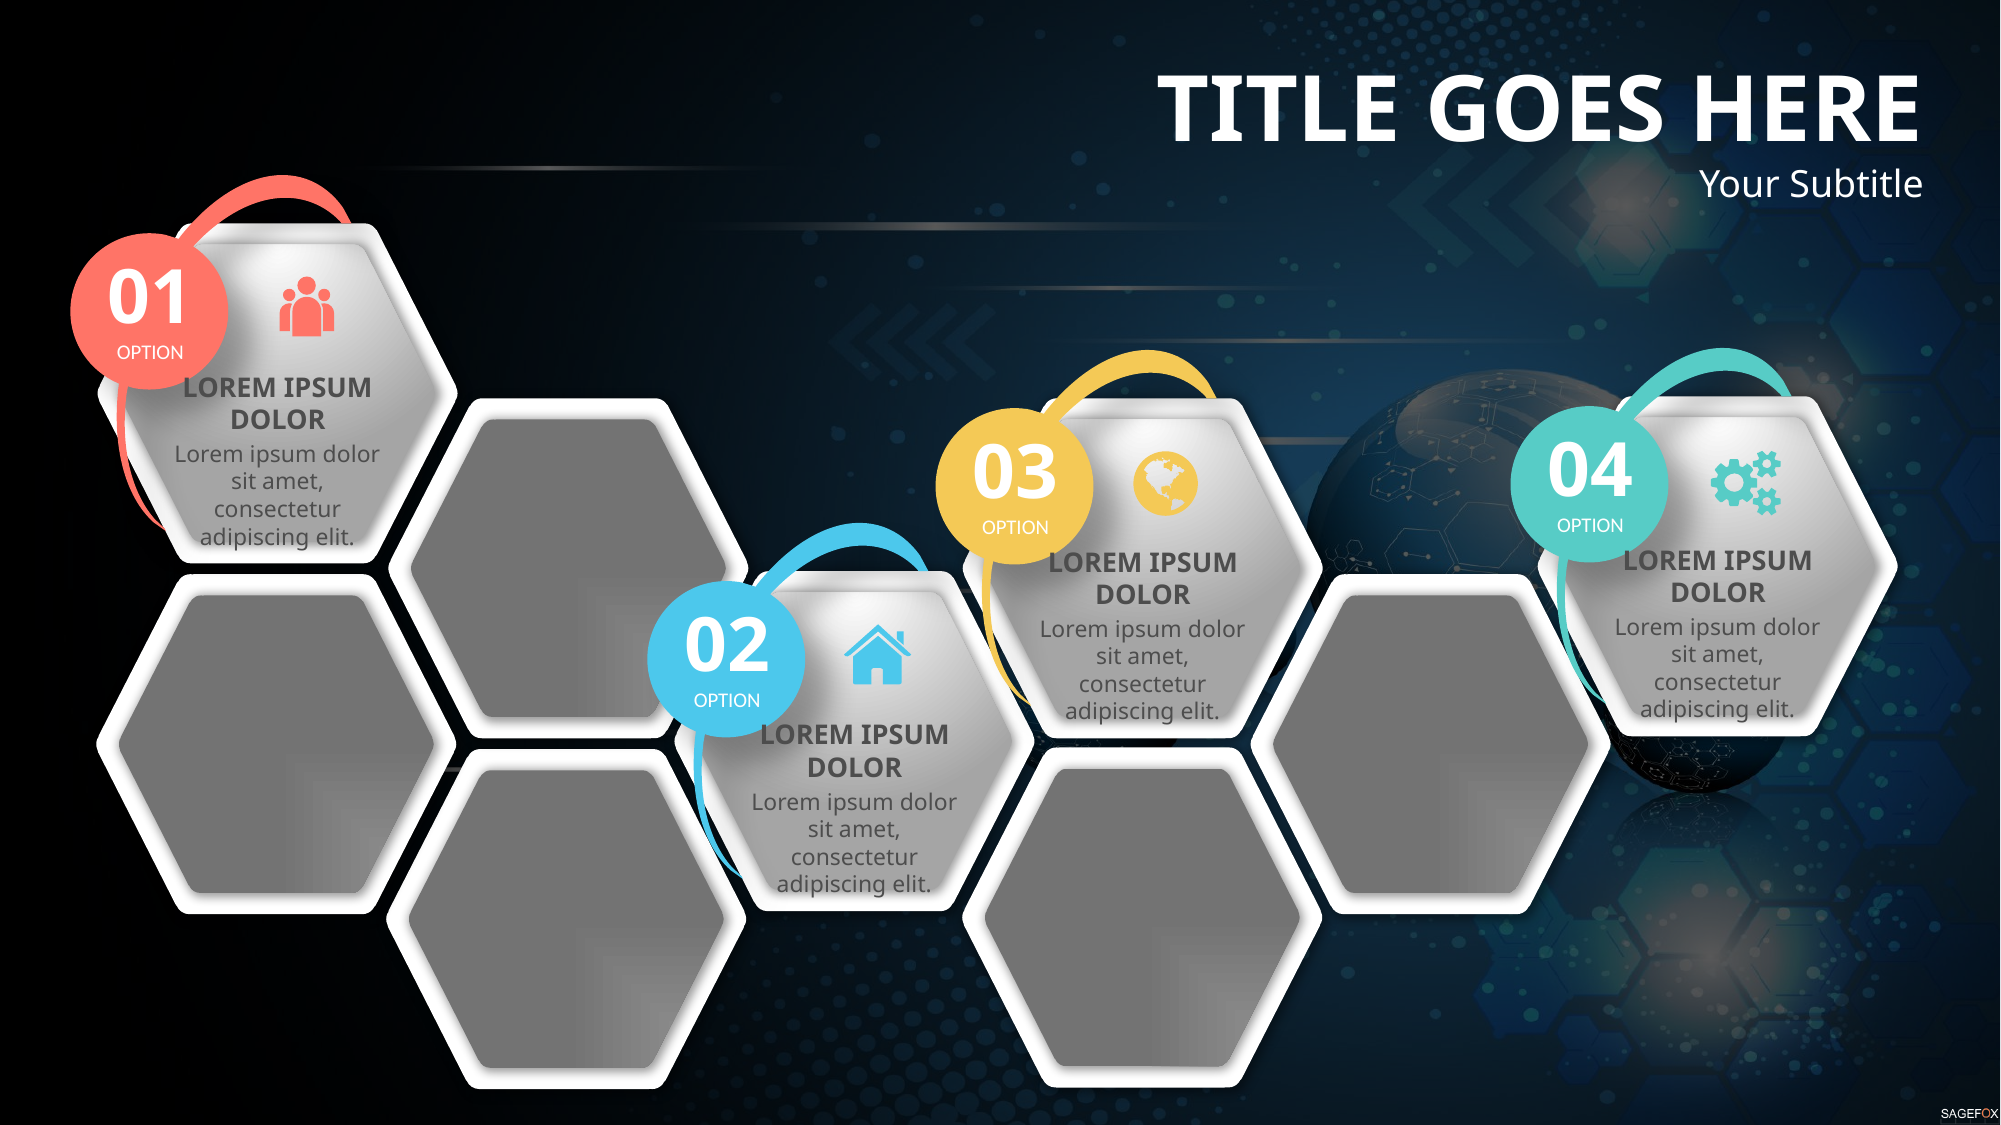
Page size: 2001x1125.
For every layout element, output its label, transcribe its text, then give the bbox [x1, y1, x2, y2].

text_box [674, 571, 1035, 912]
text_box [388, 398, 749, 739]
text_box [1537, 396, 1898, 737]
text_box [962, 398, 1323, 739]
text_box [935, 349, 1217, 706]
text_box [647, 522, 929, 879]
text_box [1250, 574, 1611, 915]
picture [0, 0, 2001, 1125]
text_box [962, 747, 1323, 1088]
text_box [96, 574, 457, 915]
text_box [386, 749, 747, 1090]
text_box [97, 223, 458, 564]
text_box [70, 175, 352, 532]
text_box TITLE GOES HERE Your Subtitle [1035, 42, 1939, 212]
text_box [1510, 347, 1792, 704]
